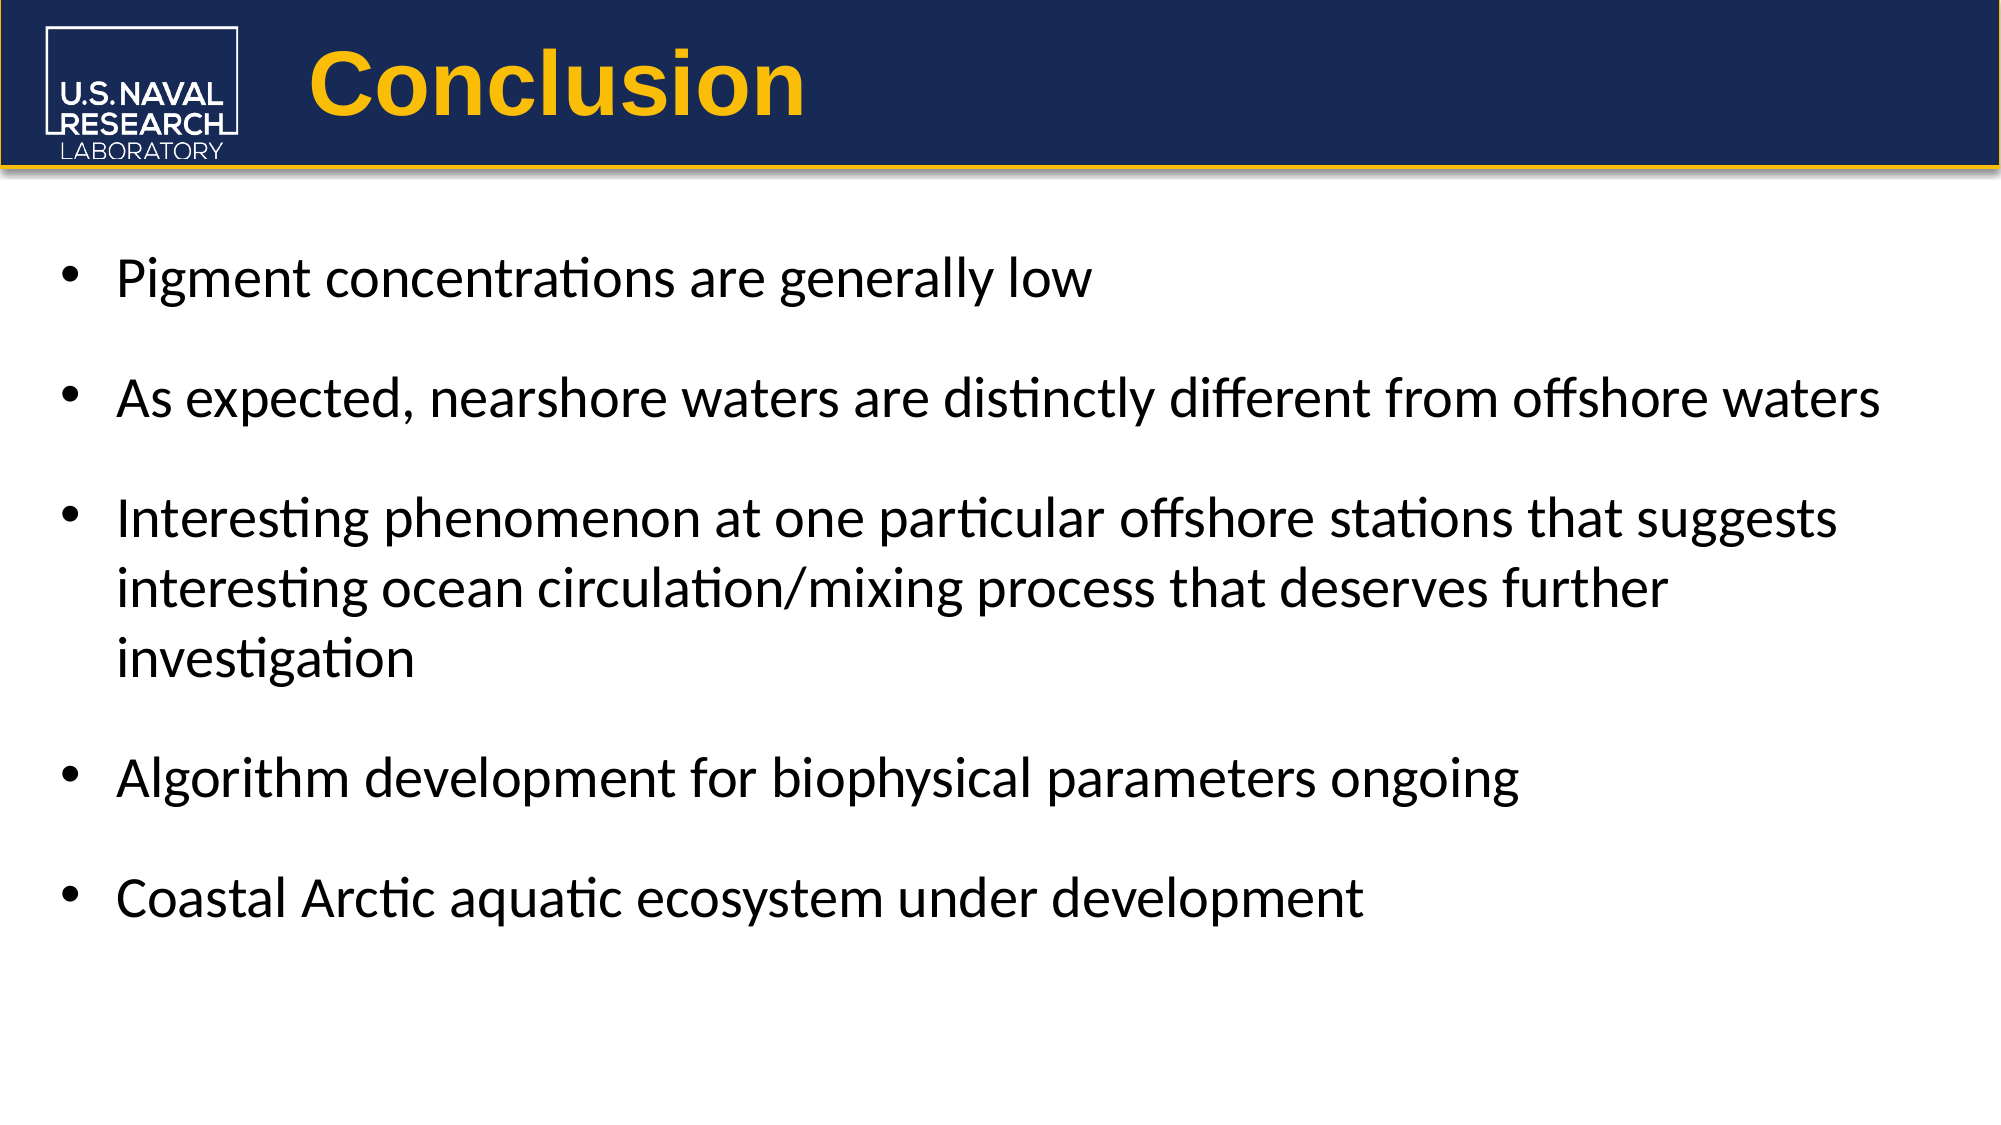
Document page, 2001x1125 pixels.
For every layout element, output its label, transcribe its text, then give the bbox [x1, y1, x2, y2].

list Pigment concentrations are generally low As expected, nearshore waters are distinctly different from offshore waters Interesting phenomenon at one particular offshore stations that suggests interesting ocean circulation/mixing process that deserves further investigation Algorithm development for biophysical parameters ongoing Coastal Arctic aquatic ecosystem under development [45, 231, 1976, 1099]
text_box Conclusion [293, 45, 1897, 113]
